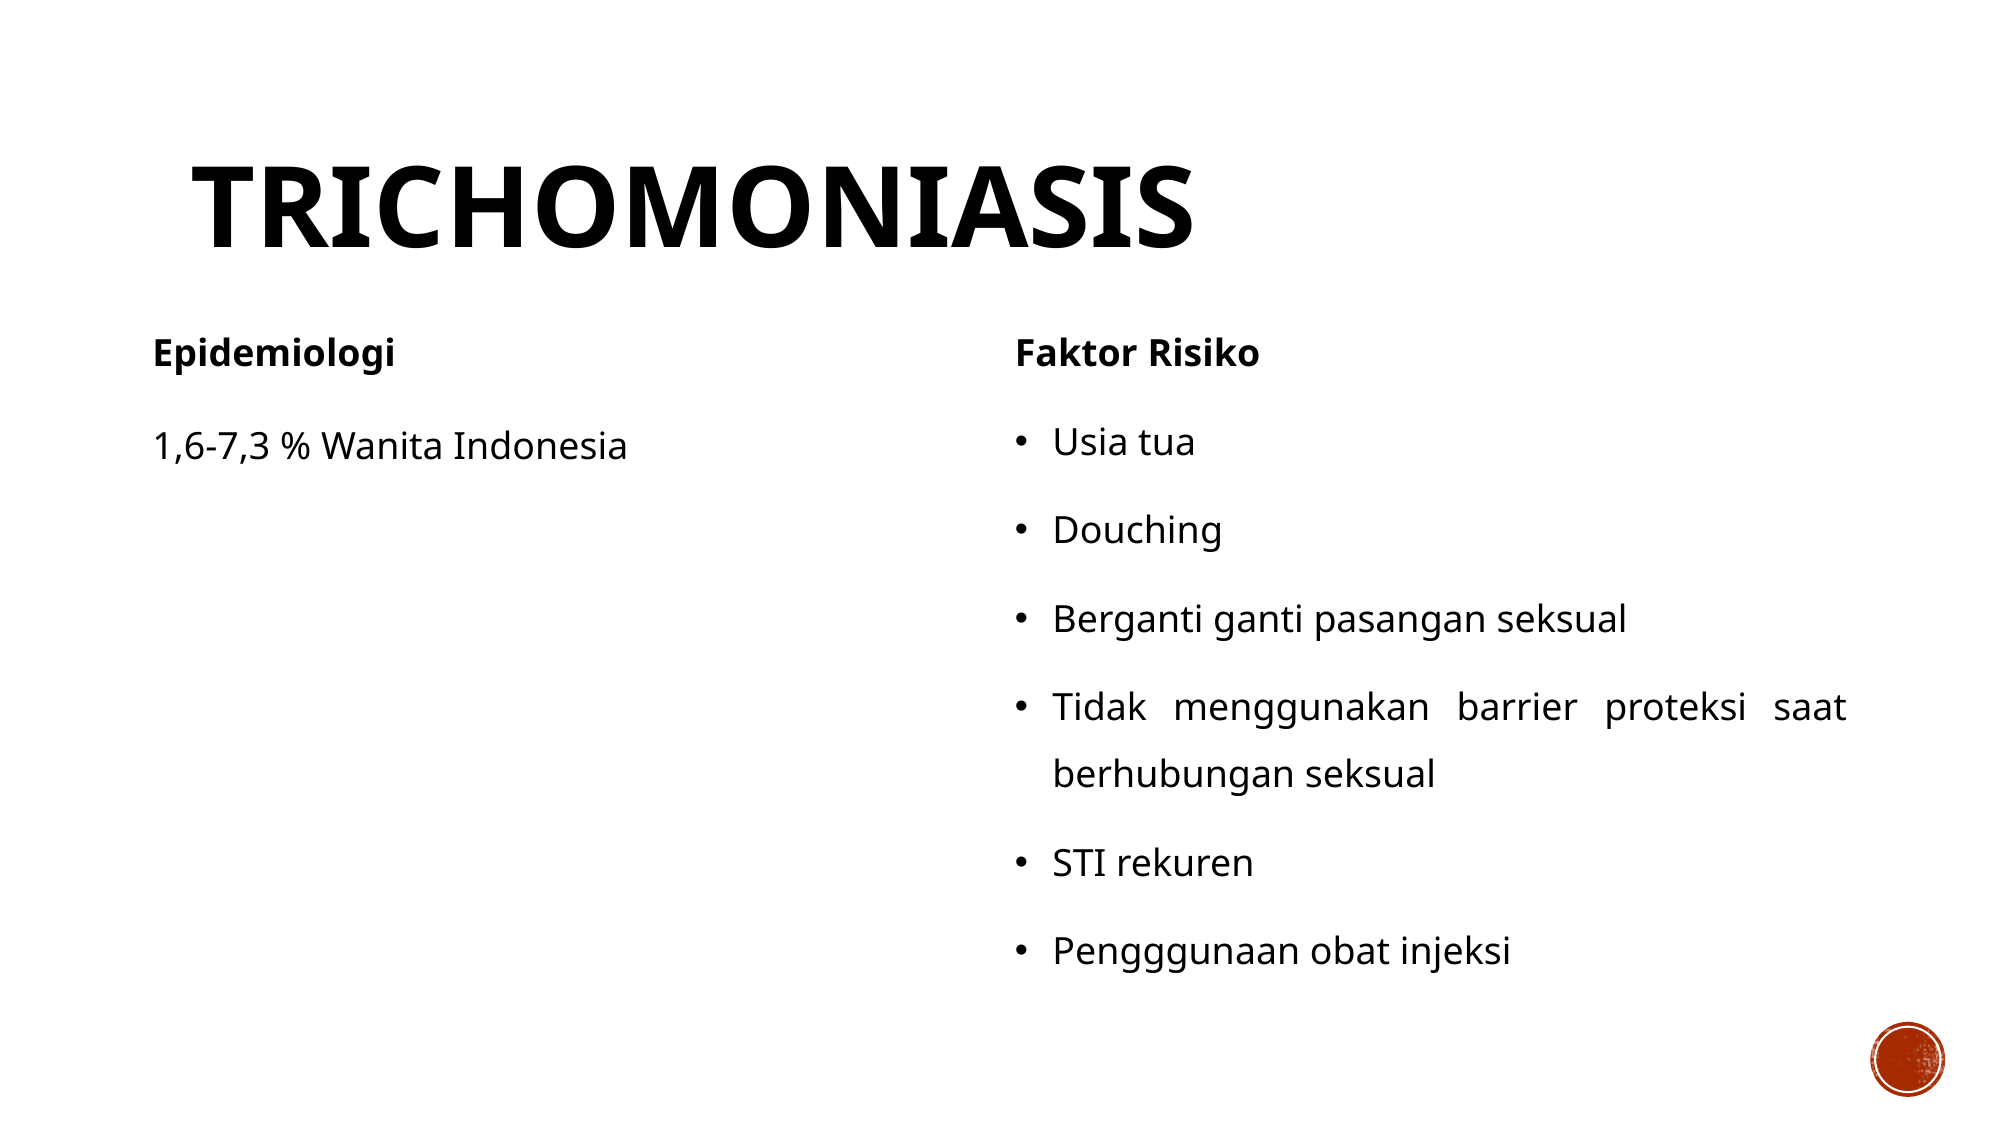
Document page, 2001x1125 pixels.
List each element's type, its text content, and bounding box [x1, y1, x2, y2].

list Epidemiologi 1,6-7,3 % Wanita Indonesia [137, 299, 999, 1014]
title TRICHOMONIASIS [175, 79, 1826, 299]
text_box Faktor Risiko Usia tua Douching Berganti ganti pasangan seksual Tidak menggunakan barrier proteksi saat berhubungan seksual STI rekuren Pengggunaan obat injeksi [999, 299, 1863, 1014]
